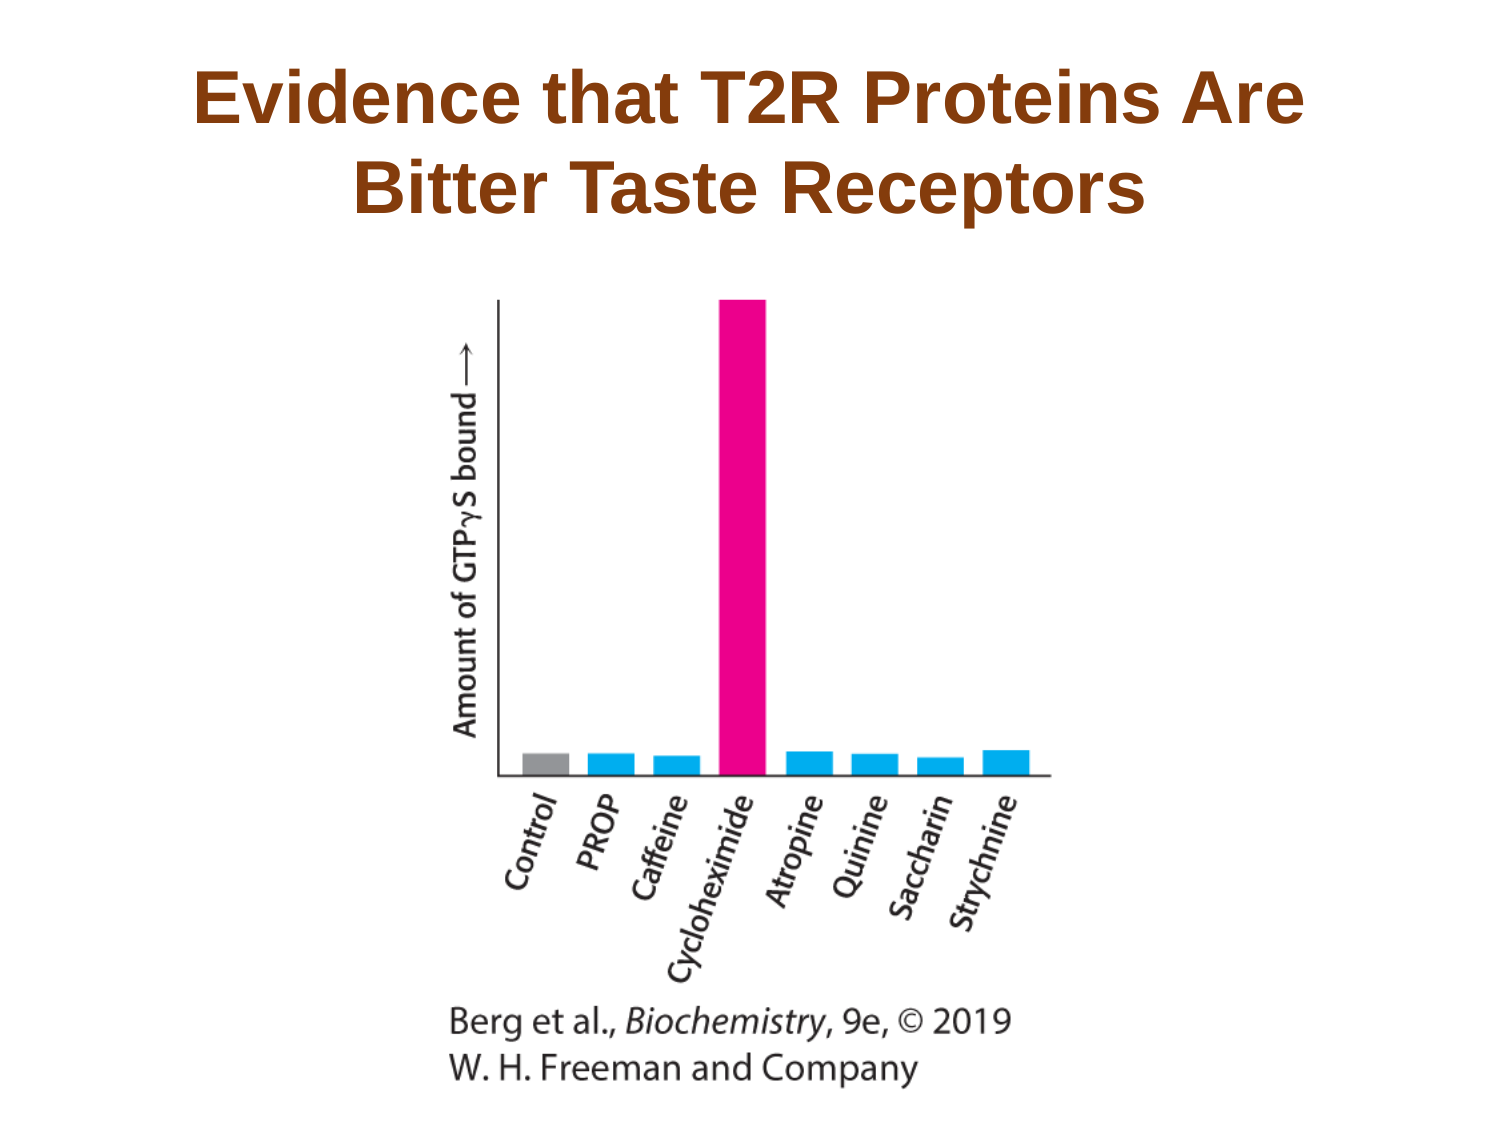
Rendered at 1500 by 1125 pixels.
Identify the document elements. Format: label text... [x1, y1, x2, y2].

picture [260, 296, 1240, 1094]
title Evidence that T2R Proteins Are Bitter Taste Receptors [75, 45, 1425, 233]
